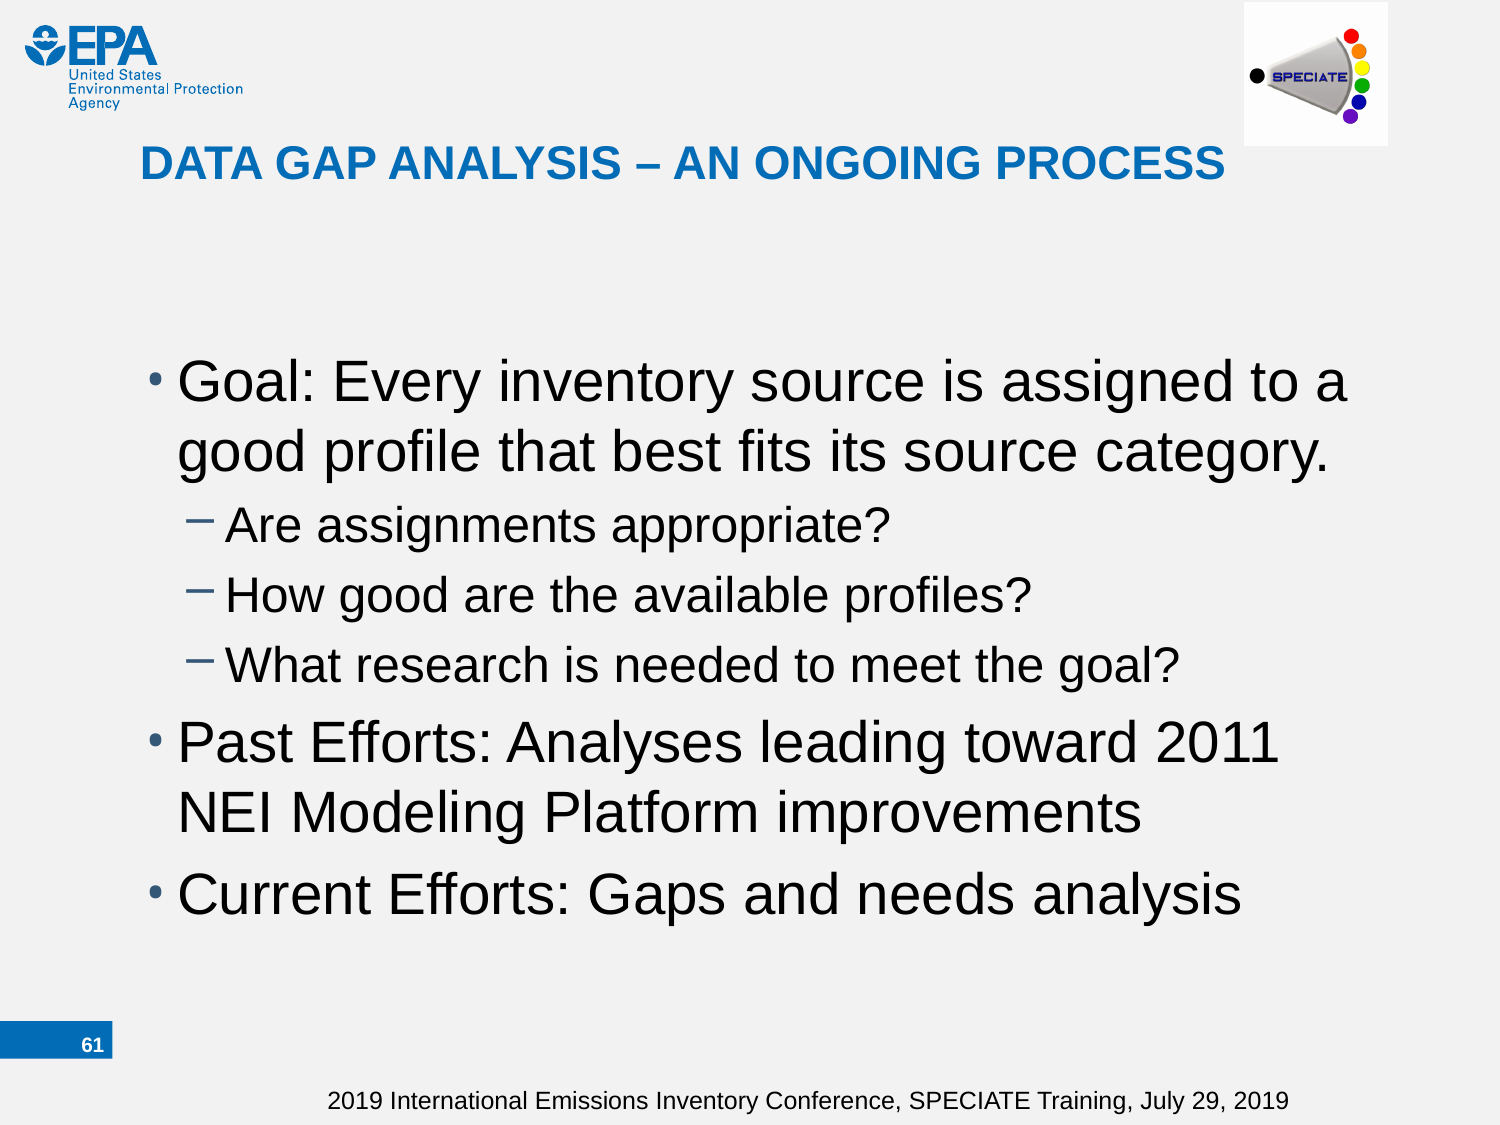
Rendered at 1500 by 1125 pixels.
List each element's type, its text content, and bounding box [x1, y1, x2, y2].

title DATA GAP ANALYSIS – AN ONGOING PROCESS [125, 125, 1375, 288]
list Goal: Every inventory source is assigned to a good profile that best fits its source category. Are assignments appropriate? How good are the available profiles? What research is needed to meet the goal? Past Efforts: Analyses leading toward 2011 NEI Modeling Platform improvements Current Efforts: Gaps and needs analysis [125, 335, 1400, 1013]
picture [1244, 2, 1388, 146]
footer 2019 International Emissions Inventory Conference, SPECIATE Training, July 29, 2019 [312, 1077, 1325, 1125]
slide_number 60 [4, 1025, 105, 1063]
